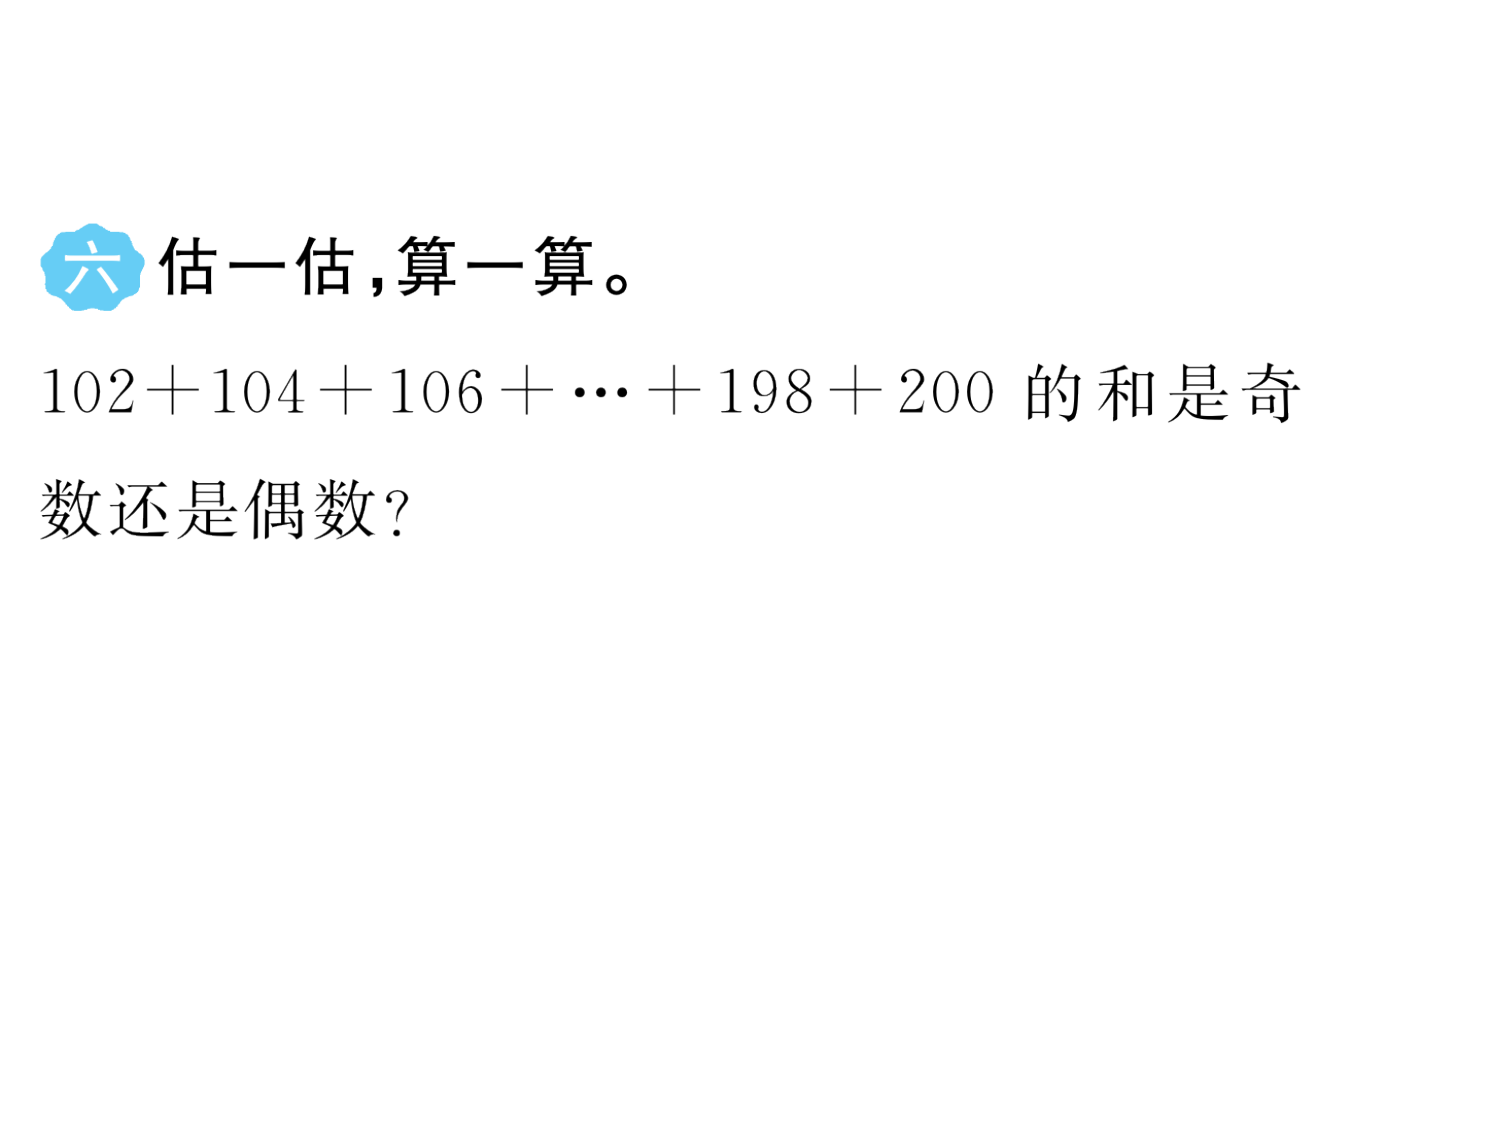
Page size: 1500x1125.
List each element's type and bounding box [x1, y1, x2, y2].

picture [35, 177, 1453, 720]
